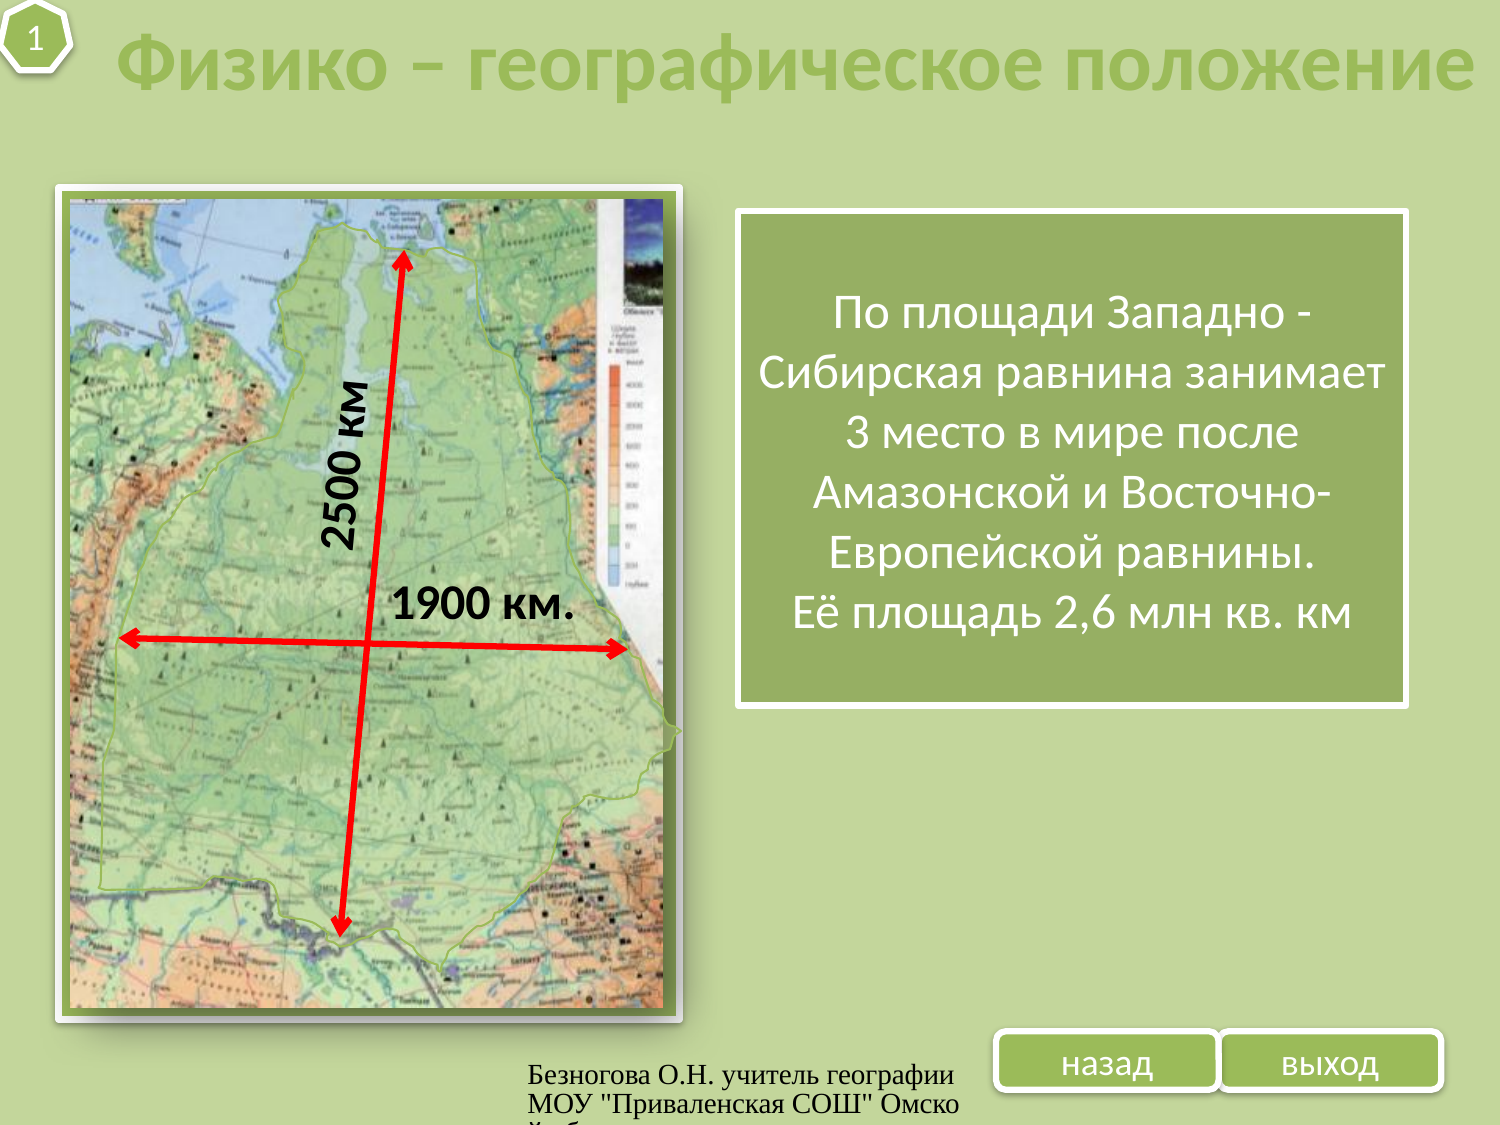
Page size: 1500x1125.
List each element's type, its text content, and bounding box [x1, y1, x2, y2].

text_box выход [1220, 1028, 1445, 1093]
text_box 1 [0, 0, 74, 74]
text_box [339, 249, 405, 636]
text_box По площади Западно - Сибирская равнина занимает 3 место в мире после Амазонской и Восточно-Европейской равнины. Её площадь 2,6 млн кв. км [738, 210, 1407, 706]
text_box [339, 658, 405, 938]
text_box Физико – географическое положение [93, 0, 1500, 115]
footer Безногова О.Н. учитель географии МОУ "Приваленская СОШ" Омской области [512, 1042, 988, 1103]
text_box назад [992, 1028, 1222, 1093]
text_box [118, 637, 629, 650]
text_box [58, 187, 680, 1020]
